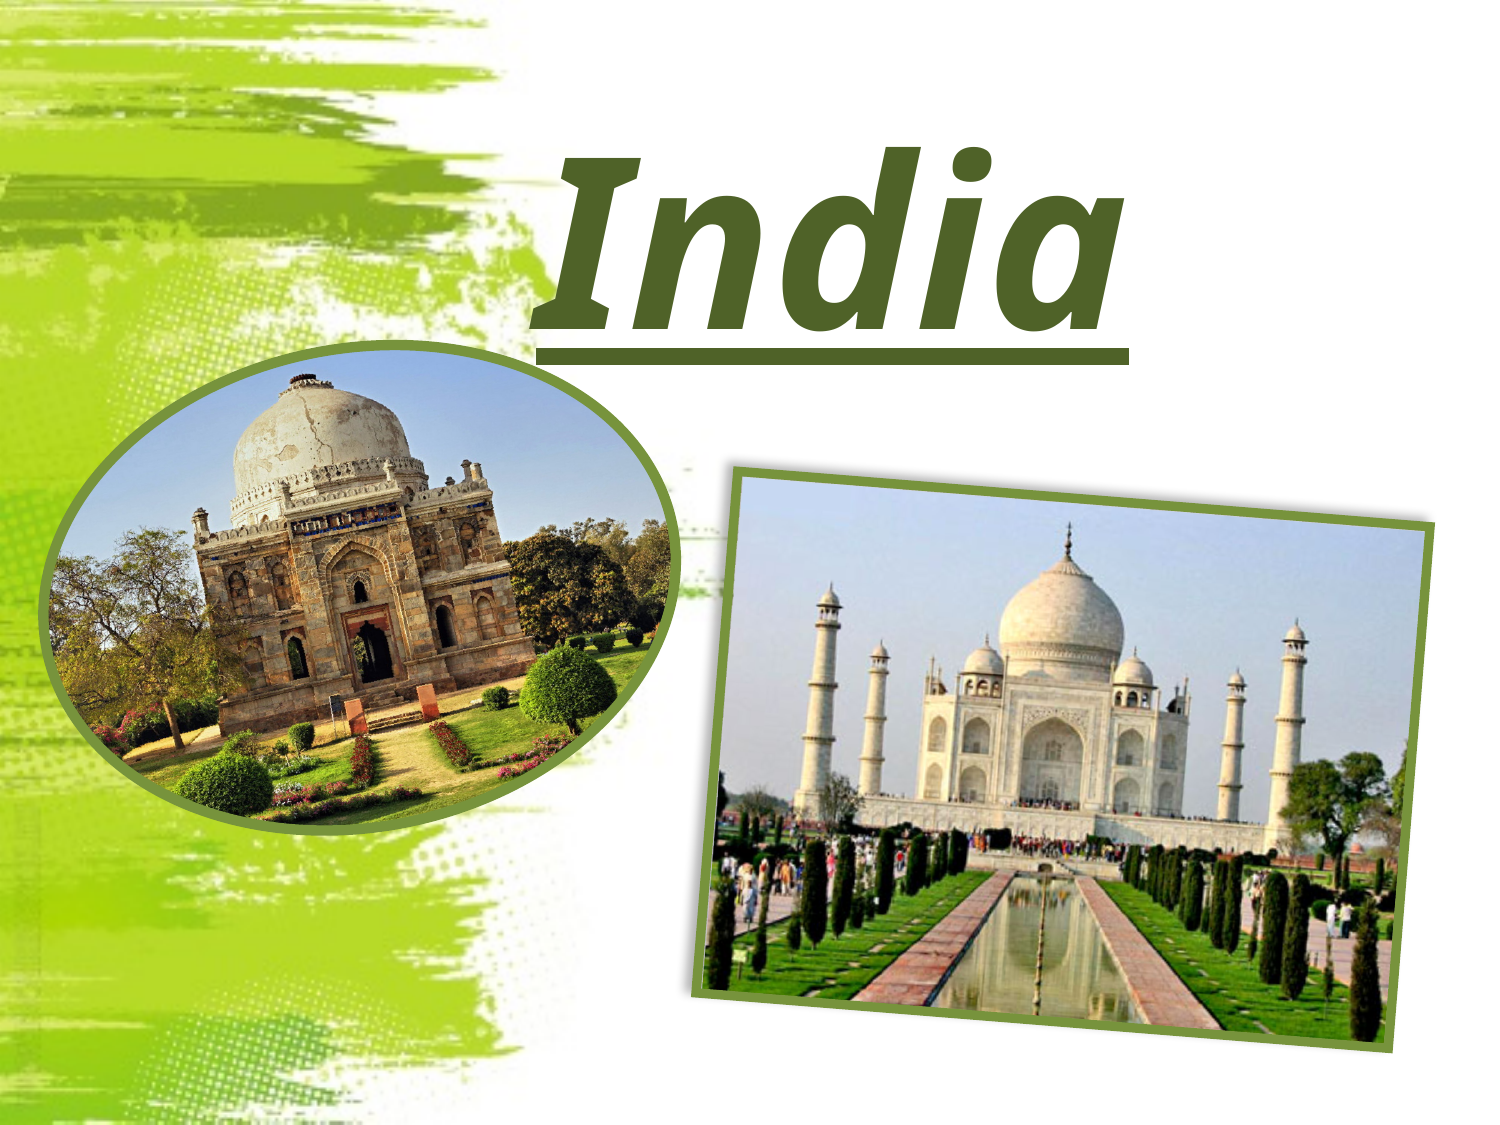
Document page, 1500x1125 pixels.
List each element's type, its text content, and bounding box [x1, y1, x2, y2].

title India [194, 113, 1470, 355]
picture [0, 0, 1500, 1125]
